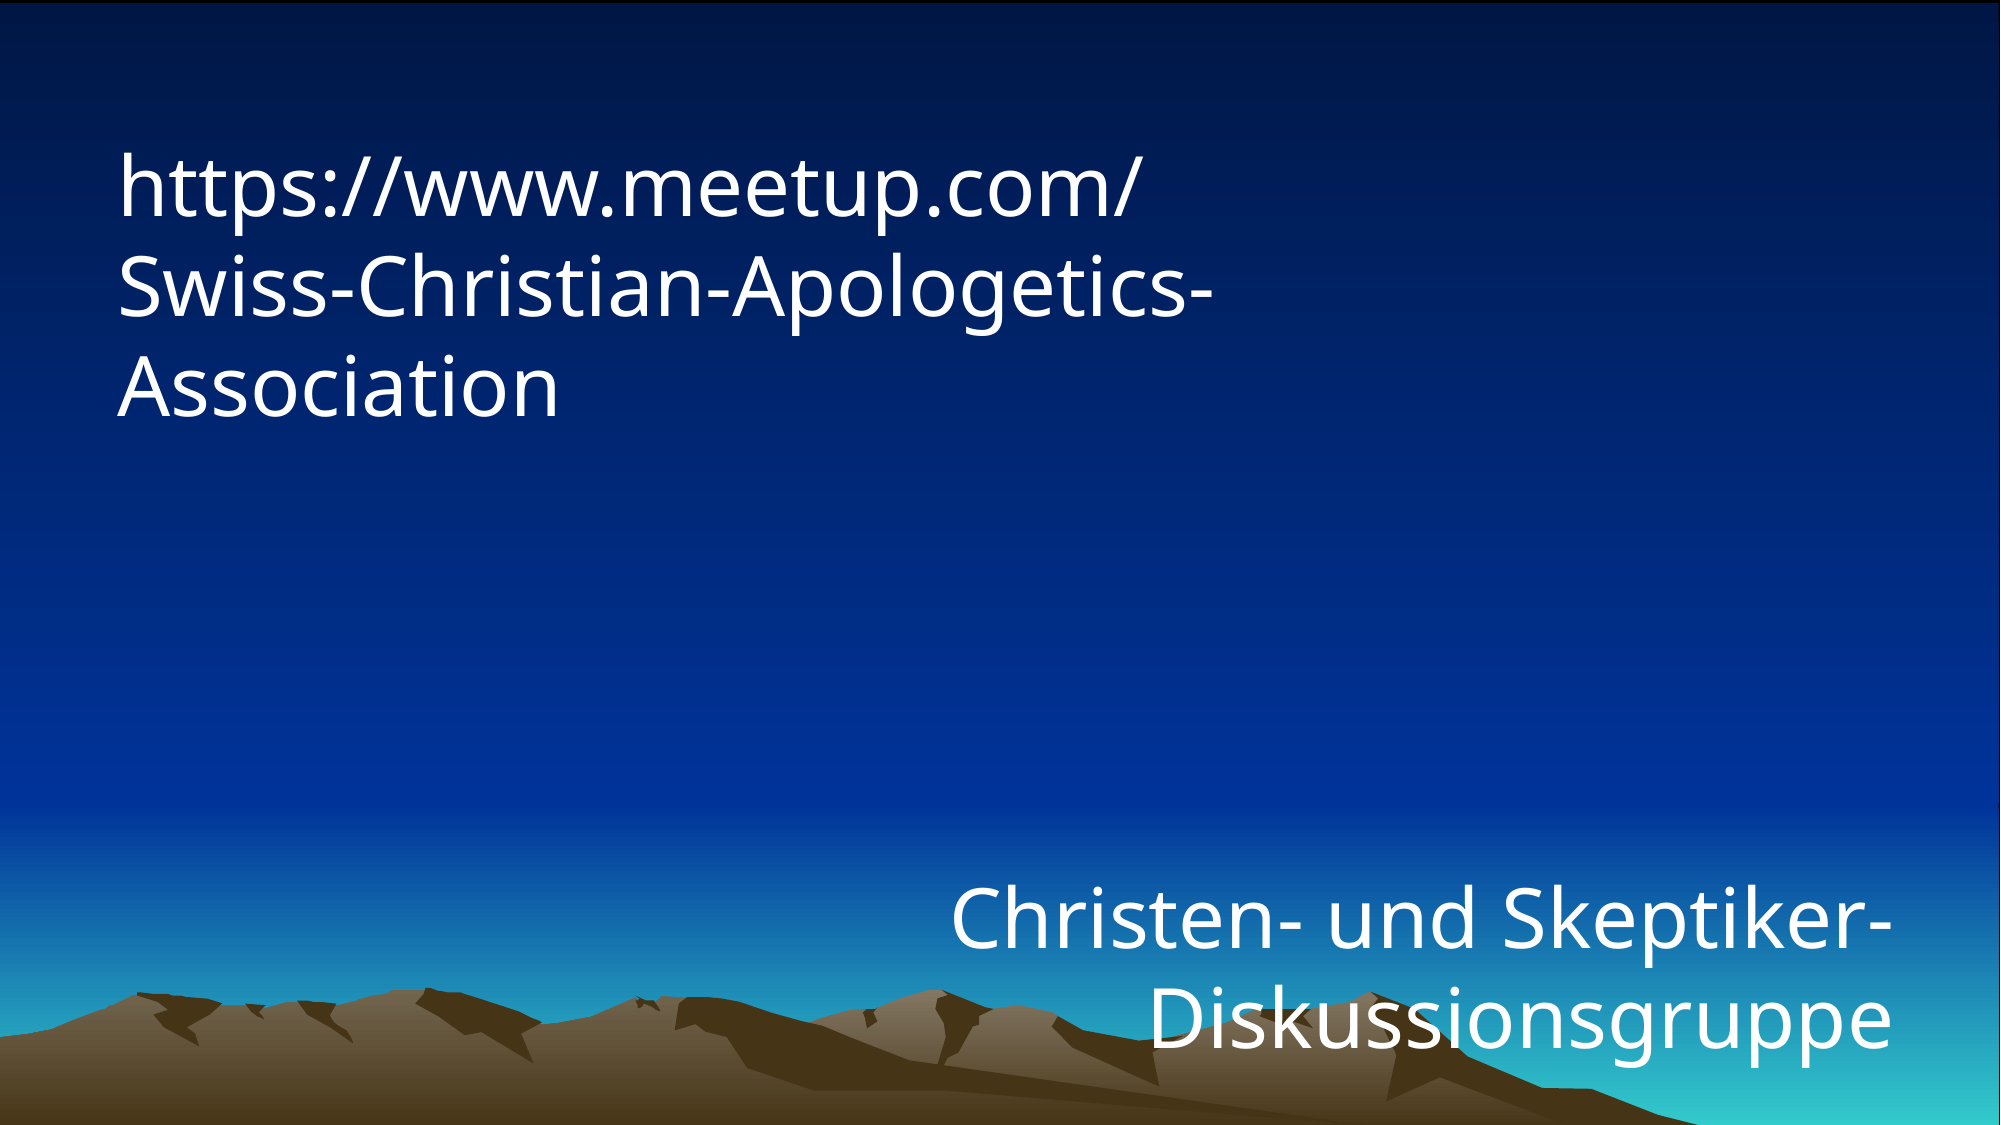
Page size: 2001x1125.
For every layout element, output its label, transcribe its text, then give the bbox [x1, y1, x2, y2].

text_box https://www.meetup.com/Swiss-Christian-Apologetics-Association [102, 125, 1355, 441]
text_box Christen- und Skeptiker-Diskussionsgruppe [232, 857, 1910, 1073]
